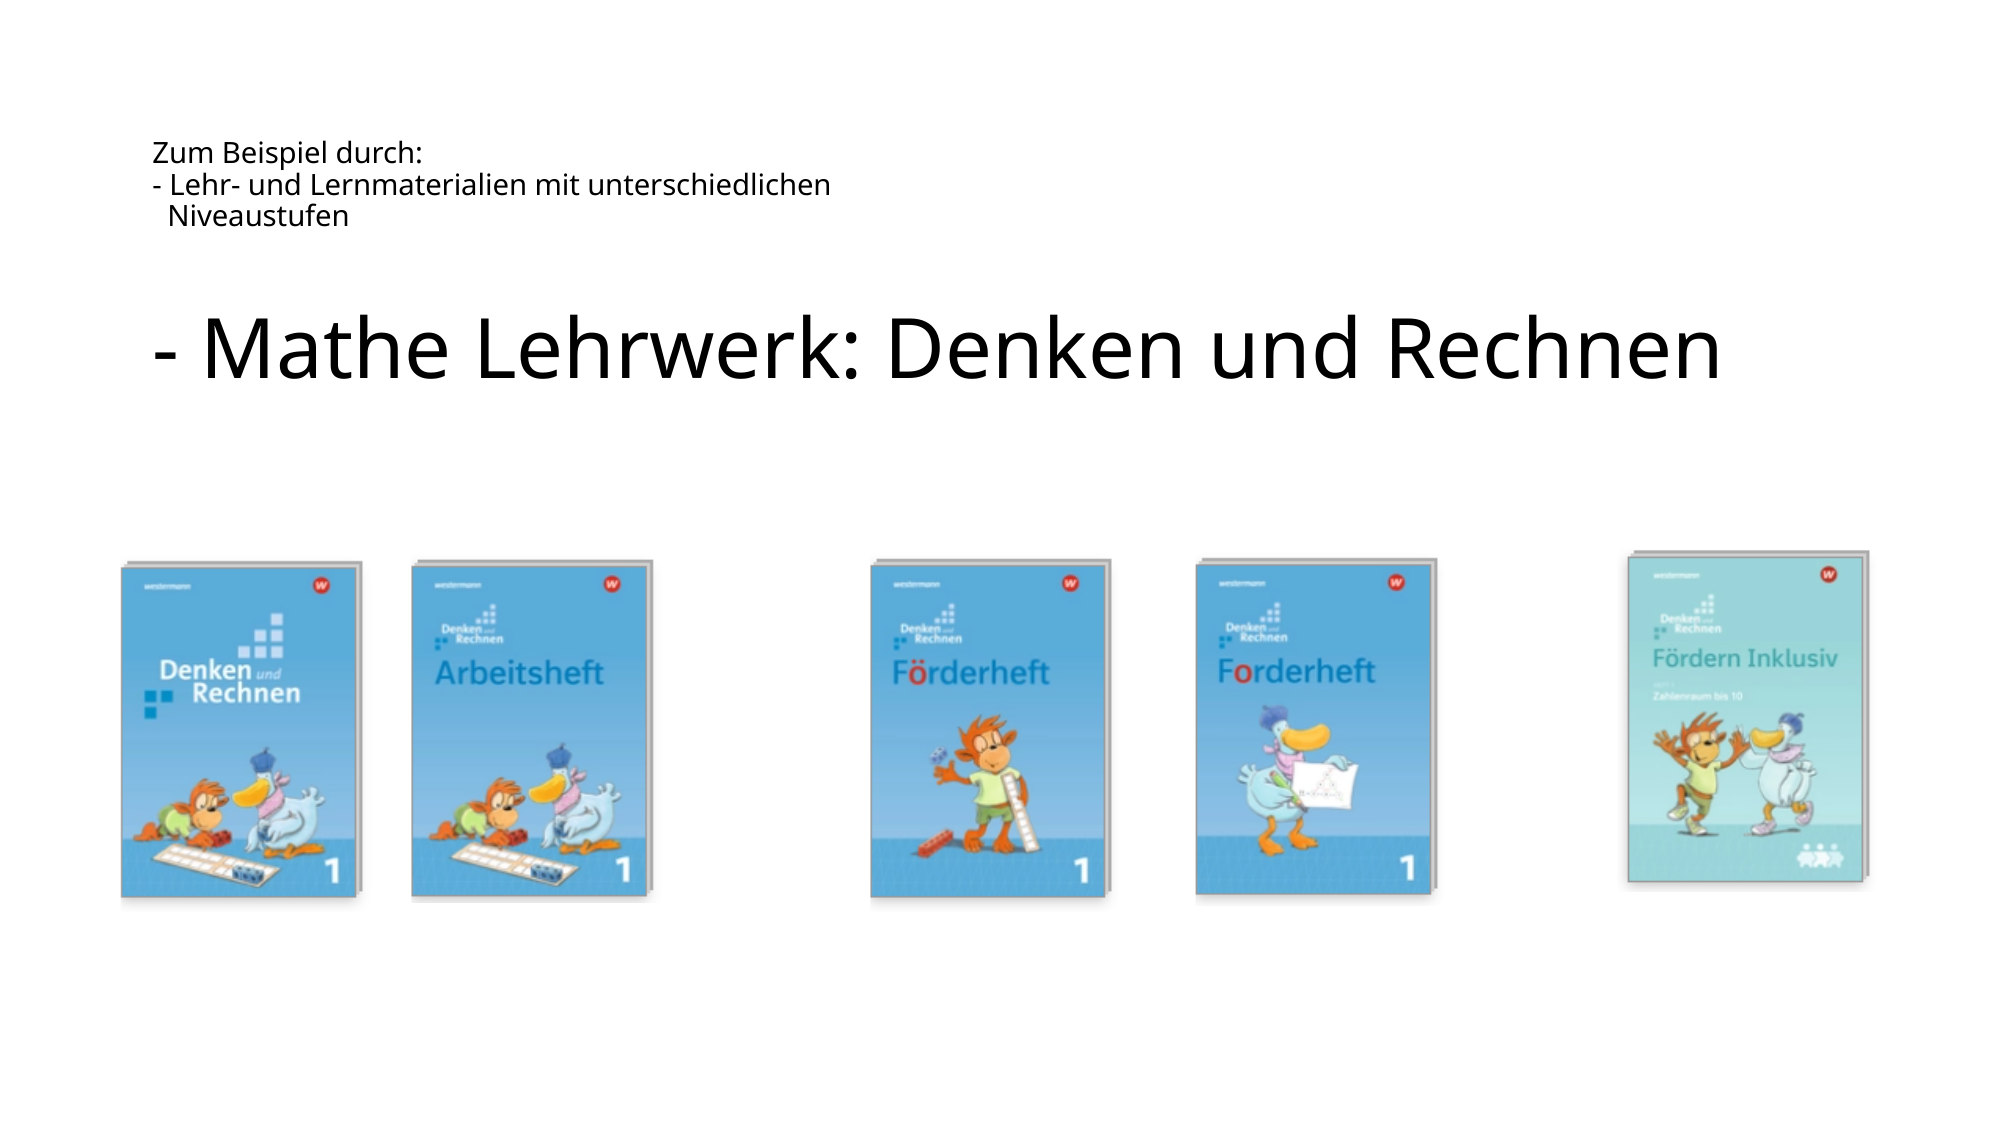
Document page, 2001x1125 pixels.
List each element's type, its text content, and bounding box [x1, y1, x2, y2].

list - Mathe Lehrwerk: Denken und Rechnen [137, 299, 1863, 1014]
picture [1617, 549, 1876, 892]
title Zum Beispiel durch: - Lehr- und Lernmaterialien mit unterschiedlichen Niveaustufen [137, 129, 1863, 278]
picture [396, 549, 666, 903]
picture [866, 545, 1118, 912]
picture [1185, 552, 1444, 906]
picture [104, 530, 380, 912]
